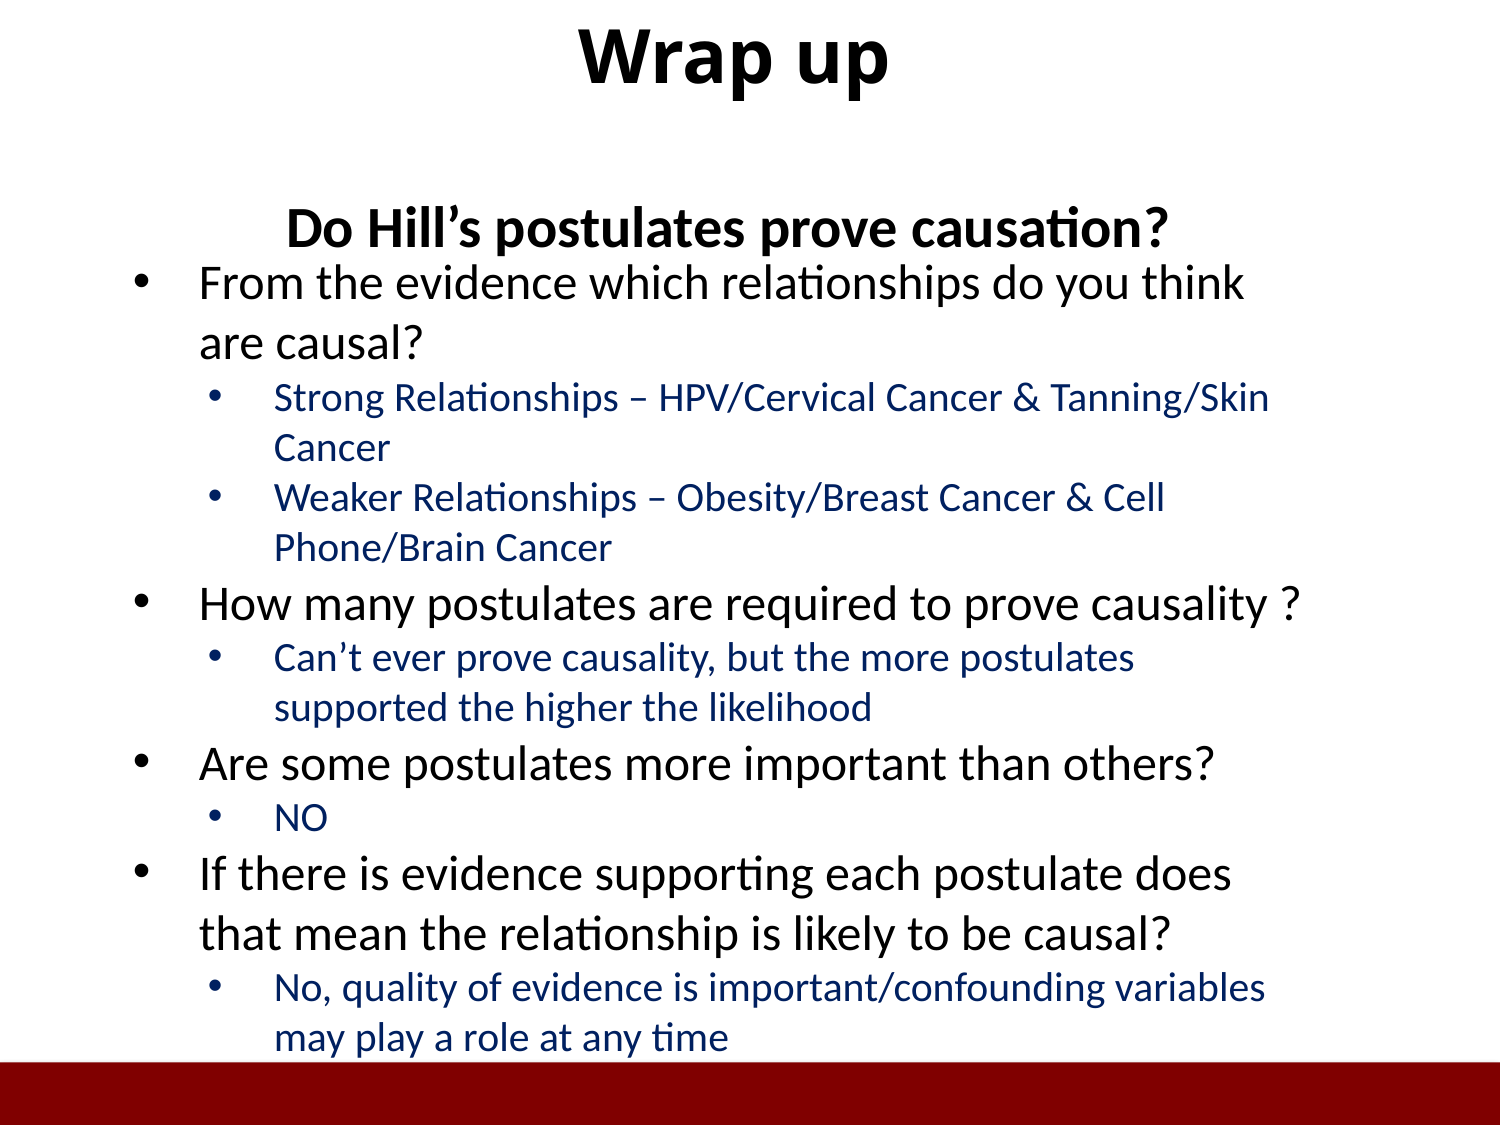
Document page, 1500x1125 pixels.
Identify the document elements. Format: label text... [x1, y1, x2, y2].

text_box From the evidence which relationships do you think are causal? Strong Relationships – HPV/Cervical Cancer & Tanning/Skin Cancer Weaker Relationships – Obesity/Breast Cancer & Cell Phone/Brain Cancer How many postulates are required to prove causality ? Can’t ever prove causality, but the more postulates supported the higher the likelihood Are some postulates more important than others? NO If there is evidence supporting each postulate does that mean the relationship is likely to be causal? No, quality of evidence is important/confounding variables may play a role at any time [122, 244, 1331, 1125]
title Wrap up Do Hill’s postulates prove causation? [0, 144, 1470, 264]
